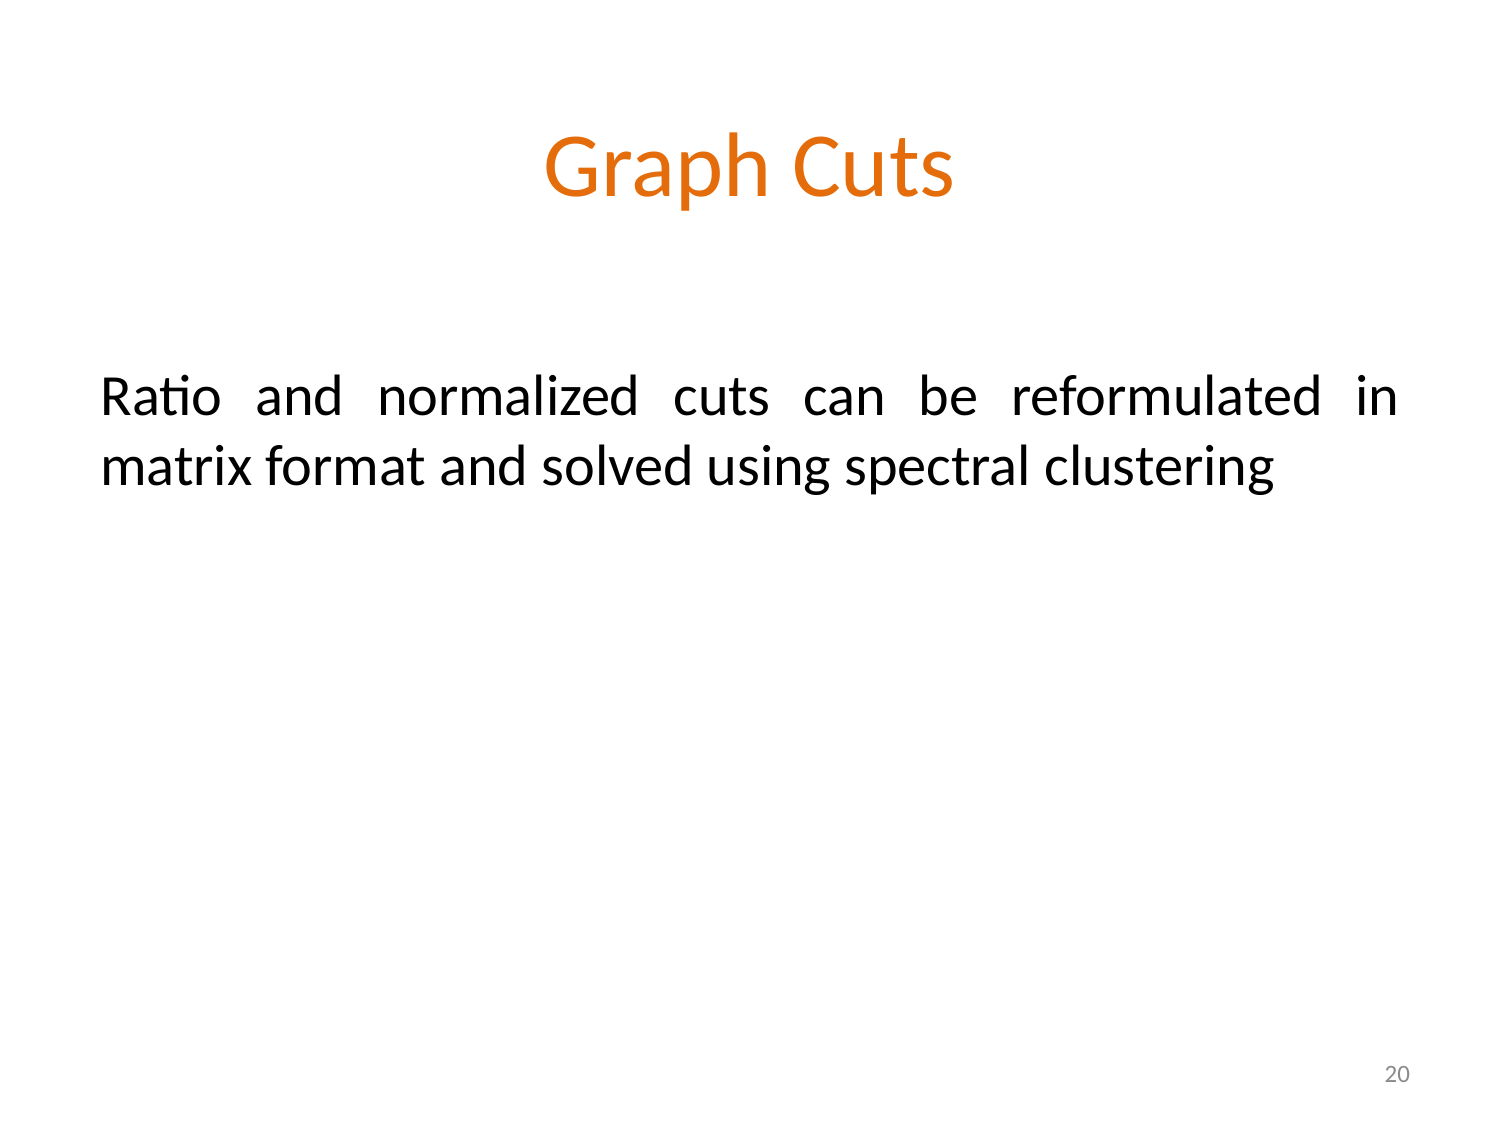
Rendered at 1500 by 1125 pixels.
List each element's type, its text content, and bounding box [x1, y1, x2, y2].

text_box Ratio and normalized cuts can be reformulated in matrix format and solved using spectral clustering [85, 349, 1415, 575]
title Graph Cuts [75, 66, 1425, 254]
slide_number 20 [1074, 1042, 1425, 1103]
